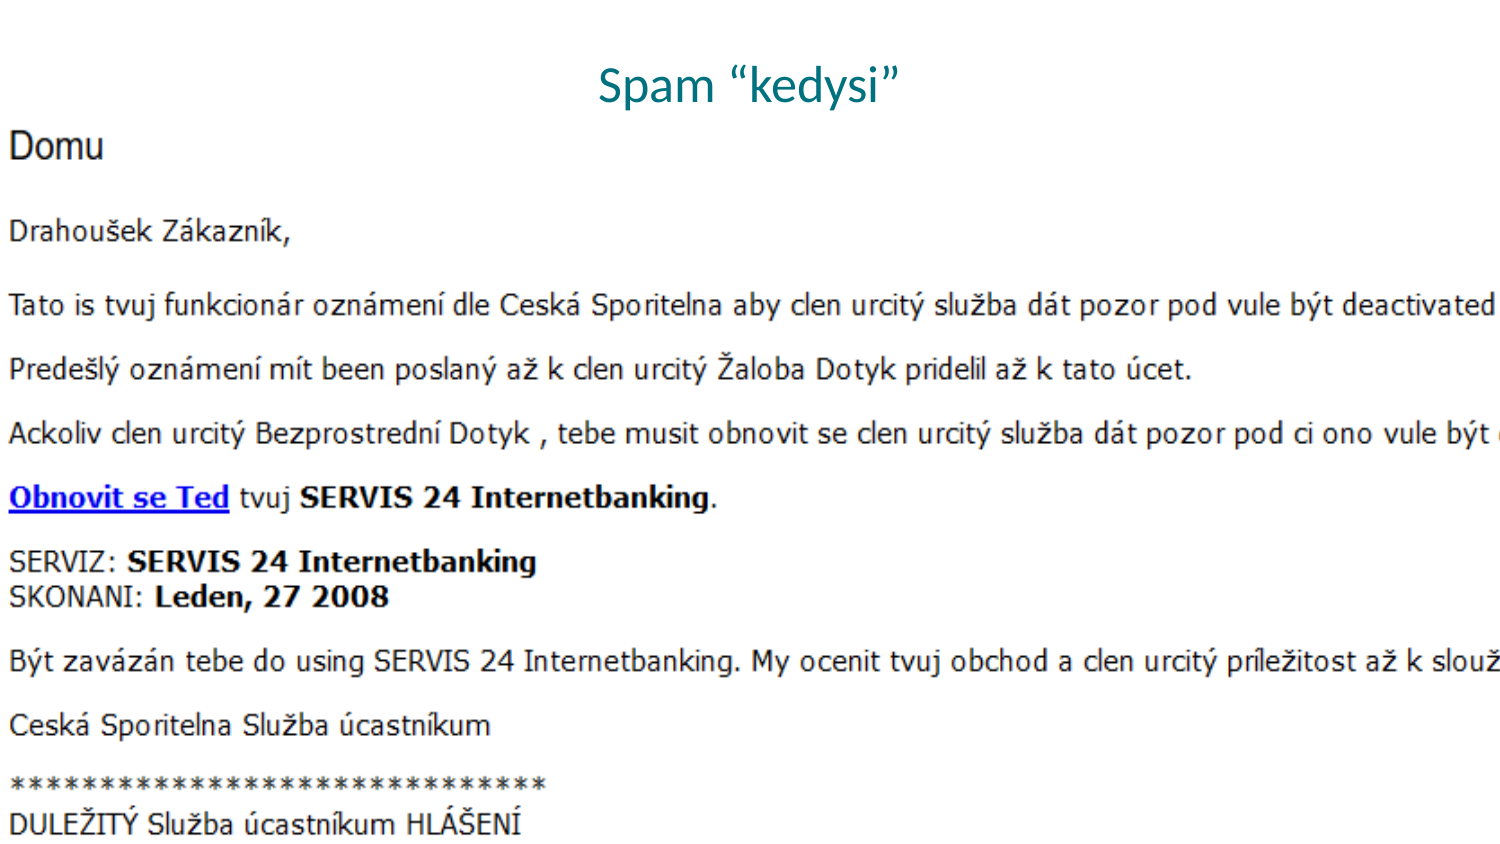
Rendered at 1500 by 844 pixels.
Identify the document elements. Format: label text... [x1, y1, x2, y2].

picture [0, 121, 1500, 844]
title Spam “kedysi” [103, 44, 1397, 121]
